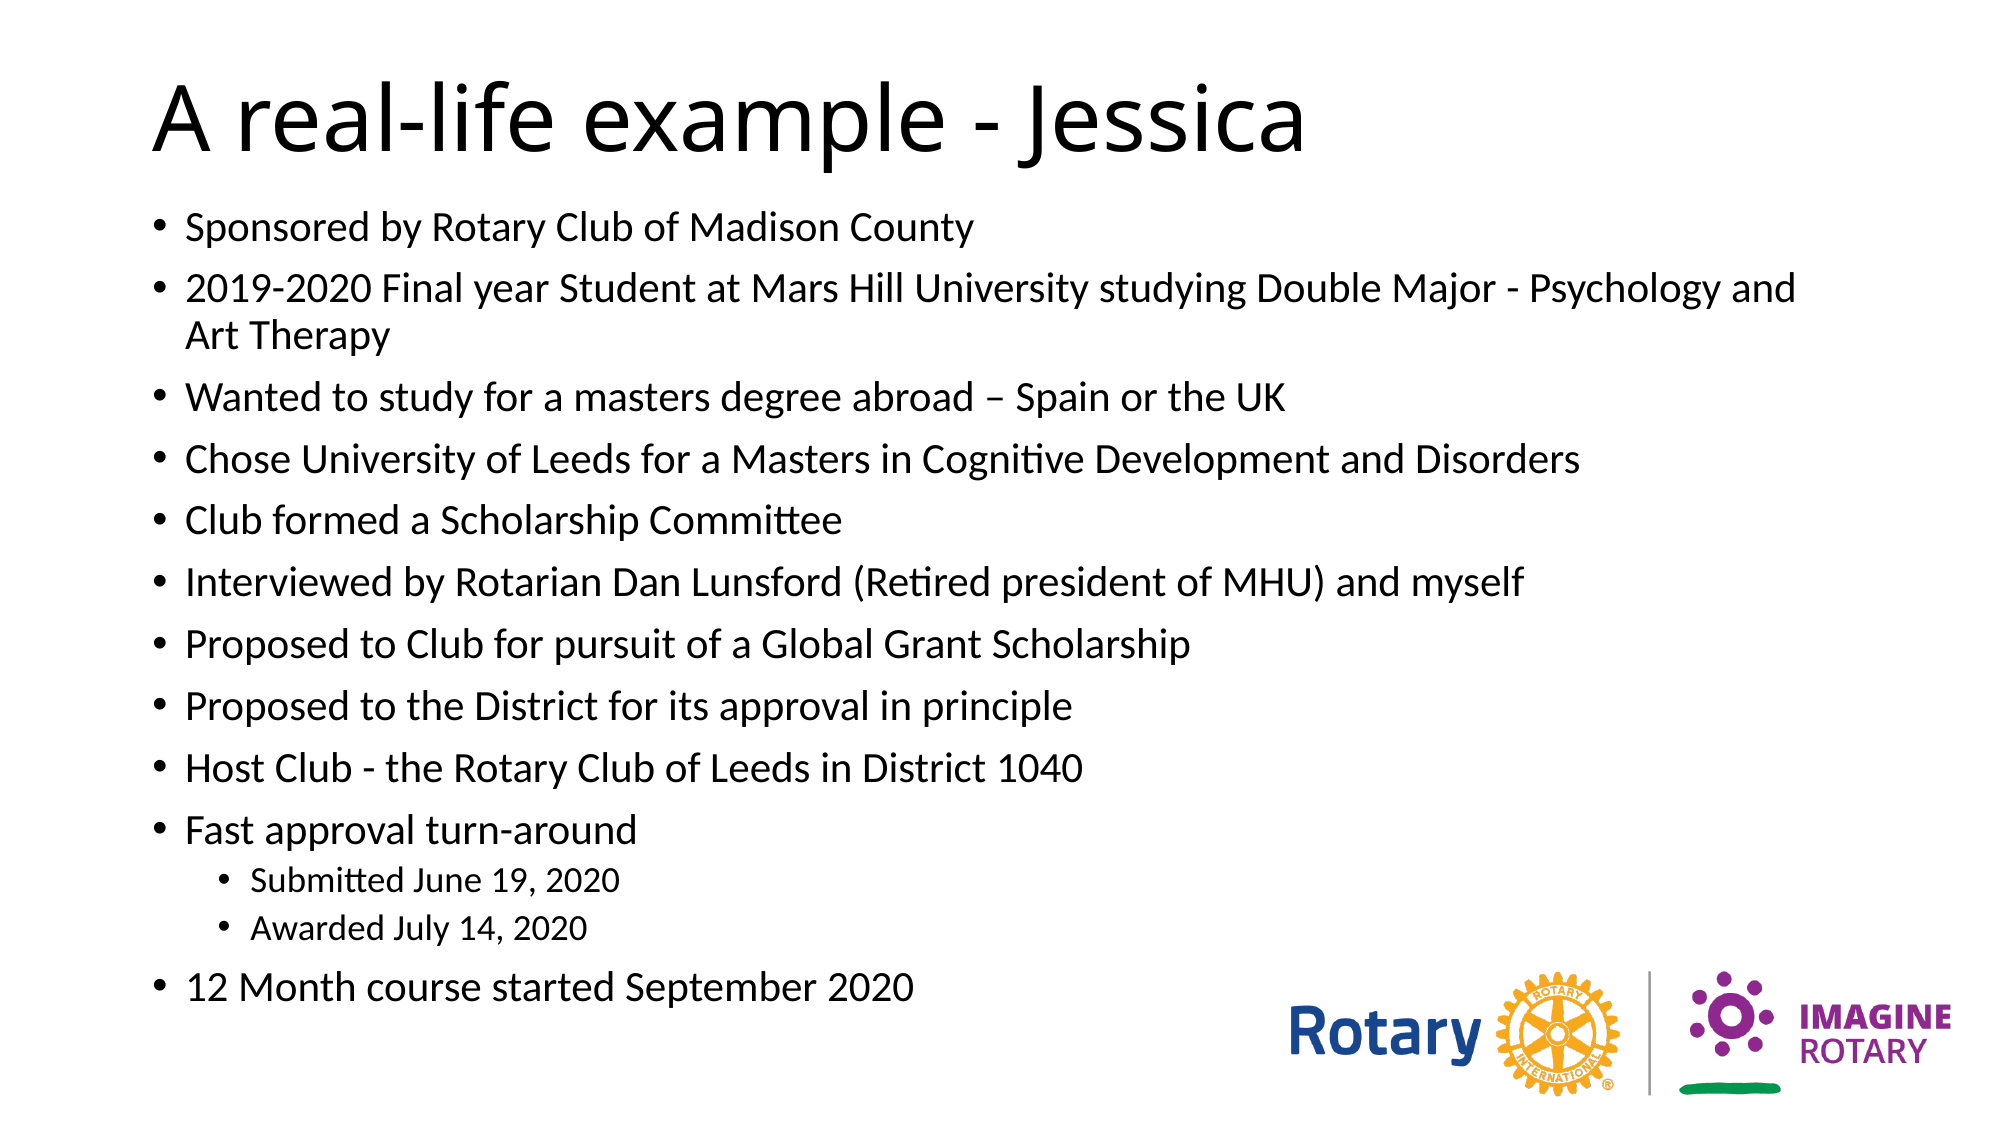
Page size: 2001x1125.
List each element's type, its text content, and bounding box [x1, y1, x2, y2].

picture [1242, 916, 2000, 1125]
list Sponsored by Rotary Club of Madison County 2019-2020 Final year Student at Mars Hill University studying Double Major - Psychology and Art Therapy Wanted to study for a masters degree abroad – Spain or the UK Chose University of Leeds for a Masters in Cognitive Development and Disorders Club formed a Scholarship Committee Interviewed by Rotarian Dan Lunsford (Retired president of MHU) and myself Proposed to Club for pursuit of a Global Grant Scholarship Proposed to the District for its approval in principle Host Club - the Rotary Club of Leeds in District 1040 Fast approval turn-around Submitted June 19, 2020 Awarded July 14, 2020 12 Month course started September 2020 [137, 196, 1863, 1029]
title A real-life example - Jessica [137, 13, 1863, 196]
